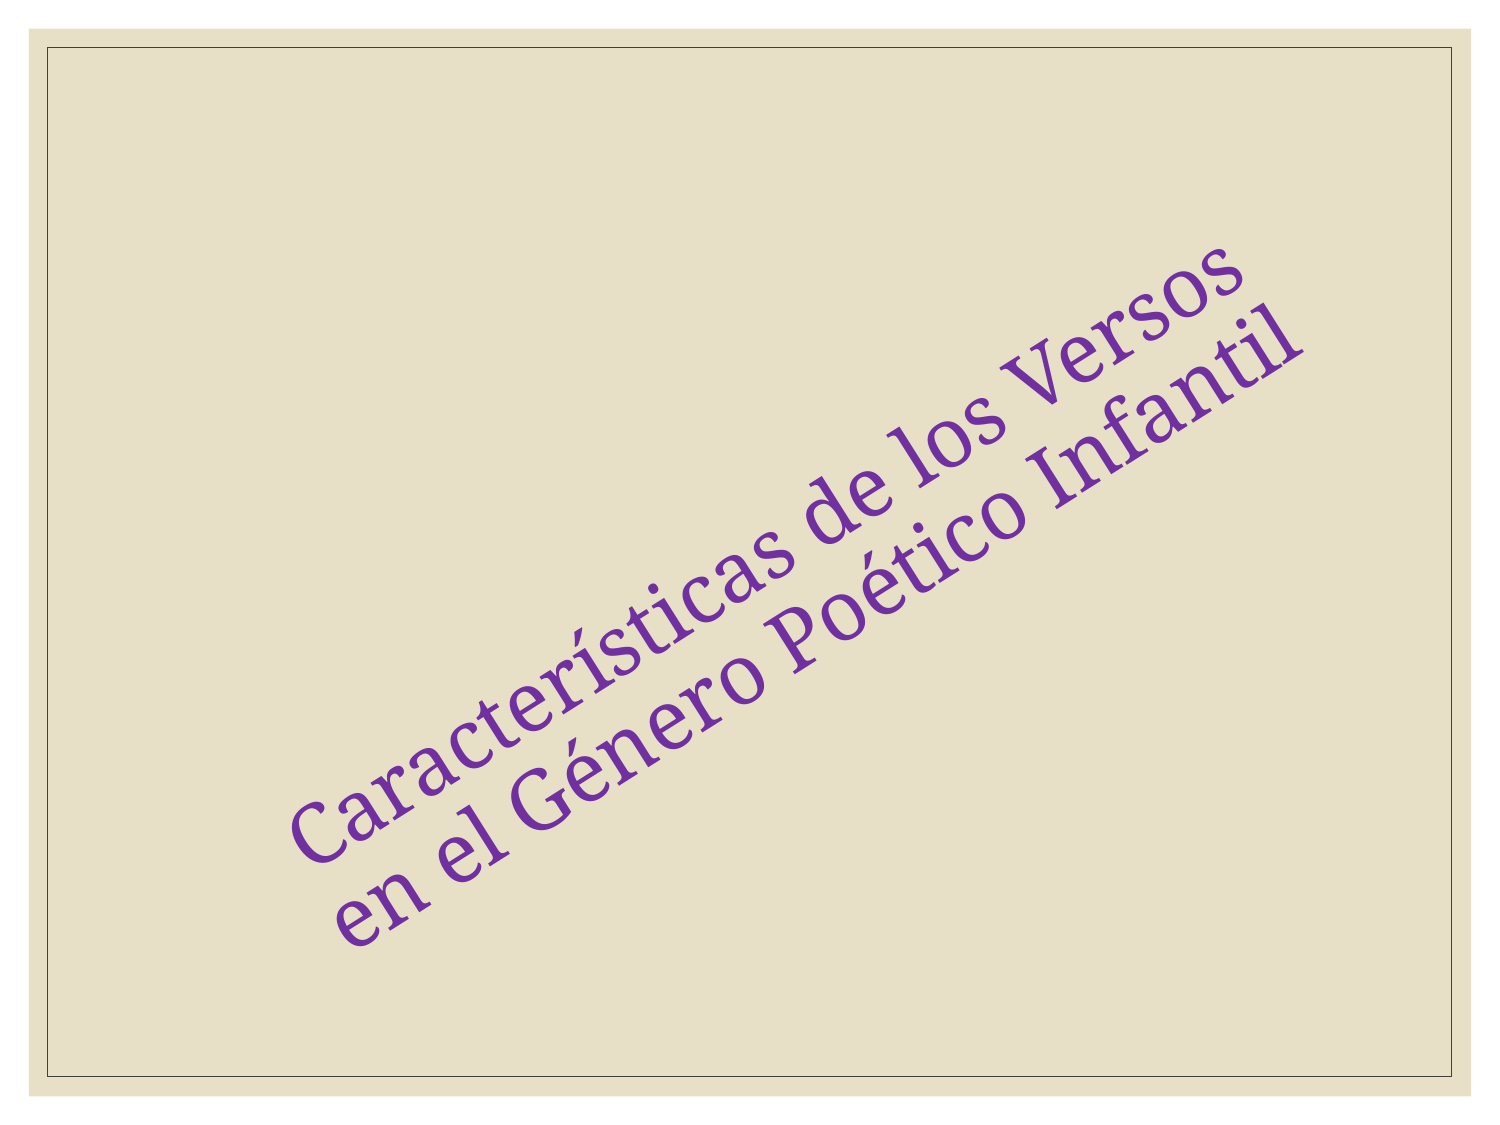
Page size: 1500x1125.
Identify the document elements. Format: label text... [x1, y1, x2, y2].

title Características de los Versos en el Género Poético Infantil [197, 159, 1382, 1025]
